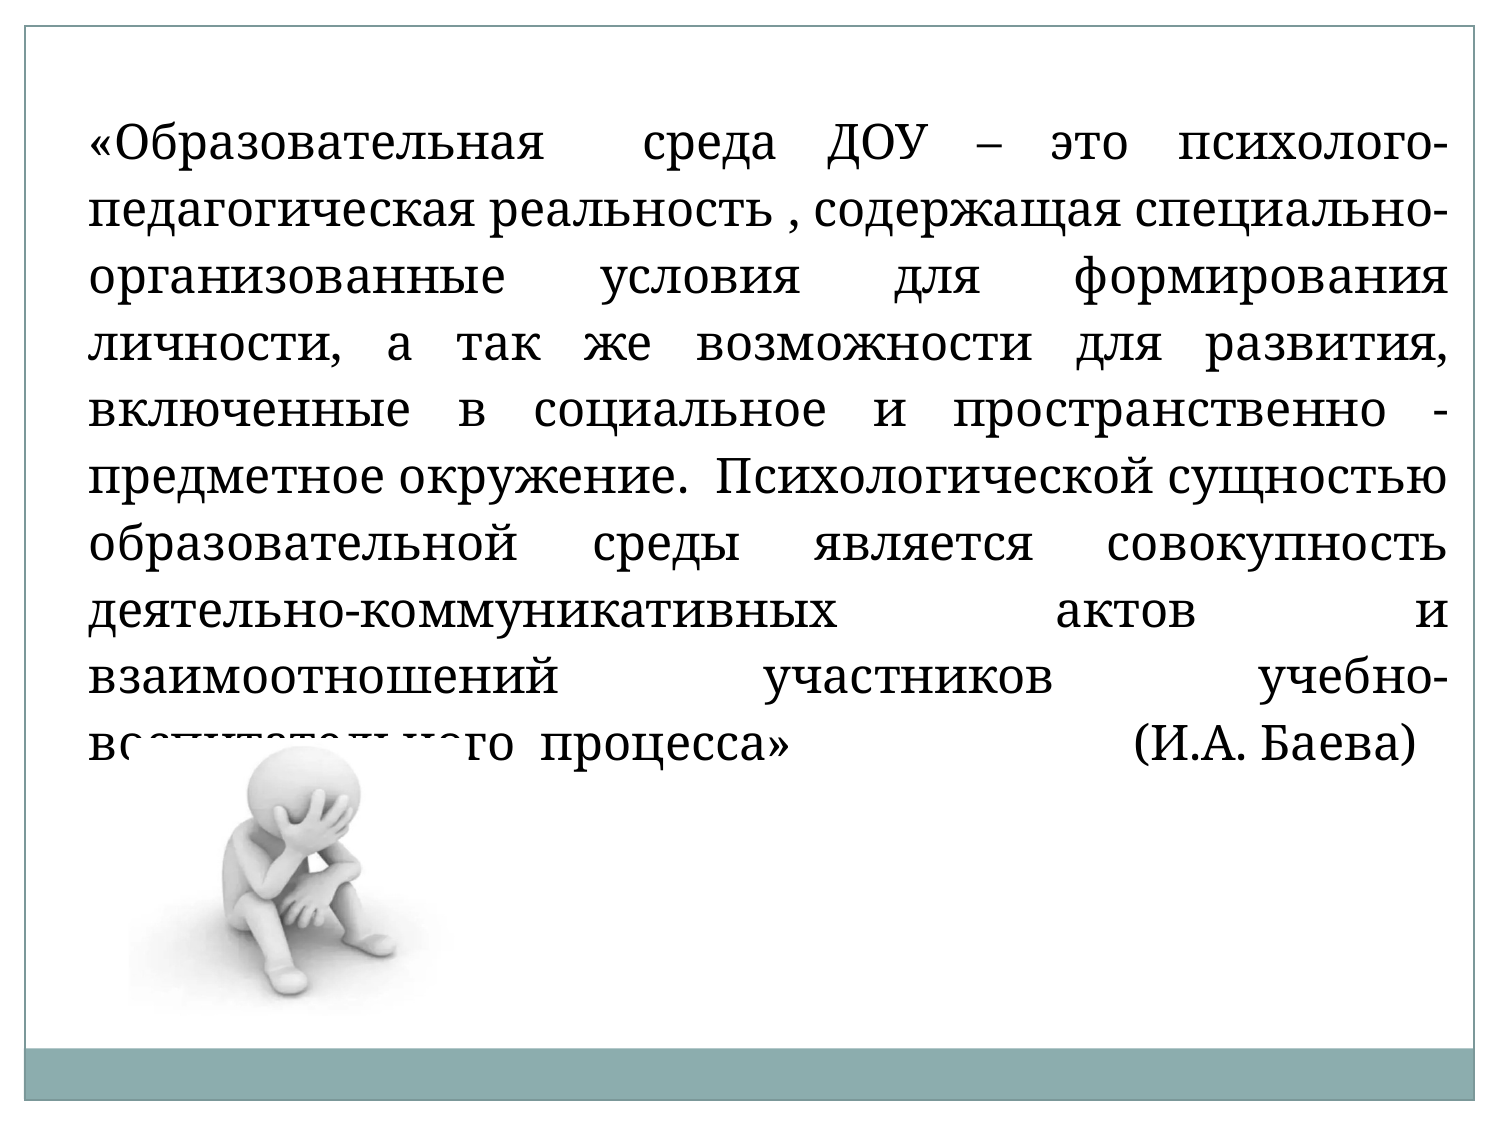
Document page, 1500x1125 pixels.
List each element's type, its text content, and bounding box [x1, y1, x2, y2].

picture [128, 738, 469, 1016]
list «Образовательная среда ДОУ – это психолого-педагогическая реальность , содержащая специально-организованные условия для формирования личности, а так же возможности для развития, включенные в социальное и пространственно - предметное окружение. Психологической сущностью образовательной среды является совокупность деятельно-коммуникативных актов и взаимоотношений участников учебно-воспитательного процесса» (И.А. Баева) [35, 23, 1466, 985]
